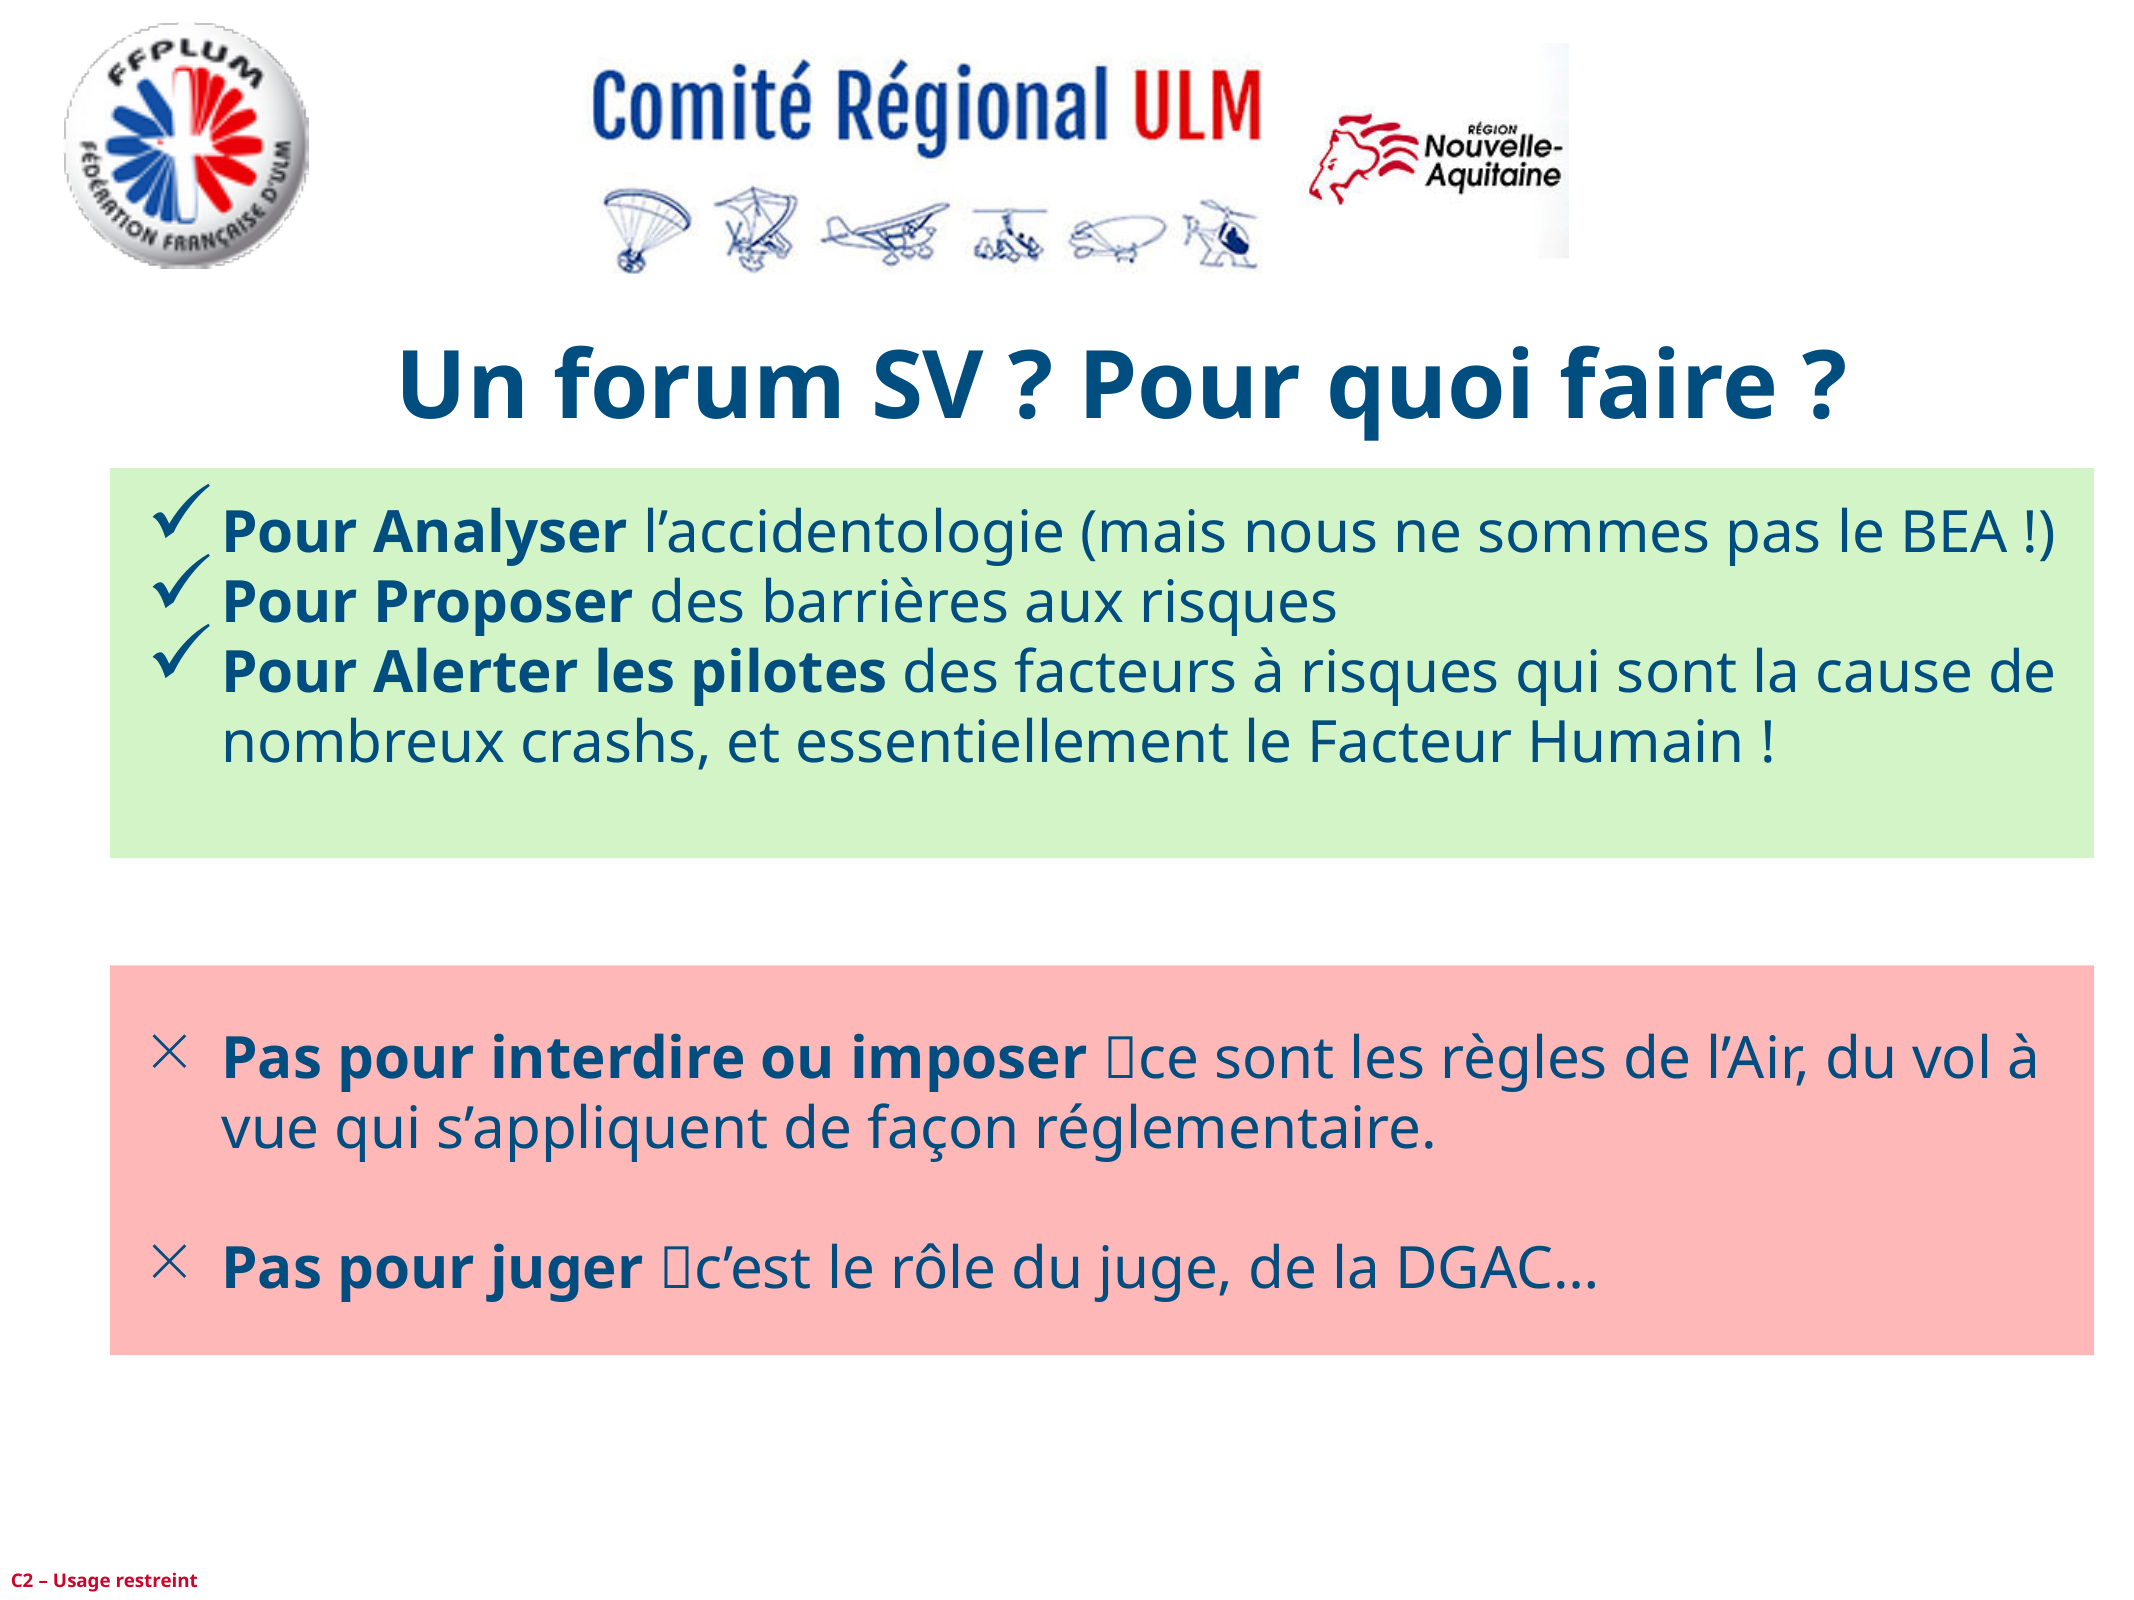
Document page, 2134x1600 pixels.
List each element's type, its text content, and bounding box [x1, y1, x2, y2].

picture [63, 22, 309, 269]
subtitle Pour Analyser l’accidentologie (mais nous ne sommes pas le BEA !) Pour Proposer des barrières aux risques Pour Alerter les pilotes des facteurs à risques qui sont la cause de nombreux crashs, et essentiellement le Facteur Humain ! [137, 421, 2087, 897]
text_box [2087, 468, 2095, 858]
title Un forum SV ? Pour quoi faire ? [262, 245, 1981, 421]
text_box [109, 468, 137, 858]
picture [564, 43, 1569, 245]
text_box [109, 965, 2095, 1356]
text_box Pas pour interdire ou imposer ce sont les règles de l’Air, du vol à vue qui s’appliquent de façon réglementaire. Pas pour juger c’est le rôle du juge, de la DGAC… [131, 1012, 2095, 1378]
